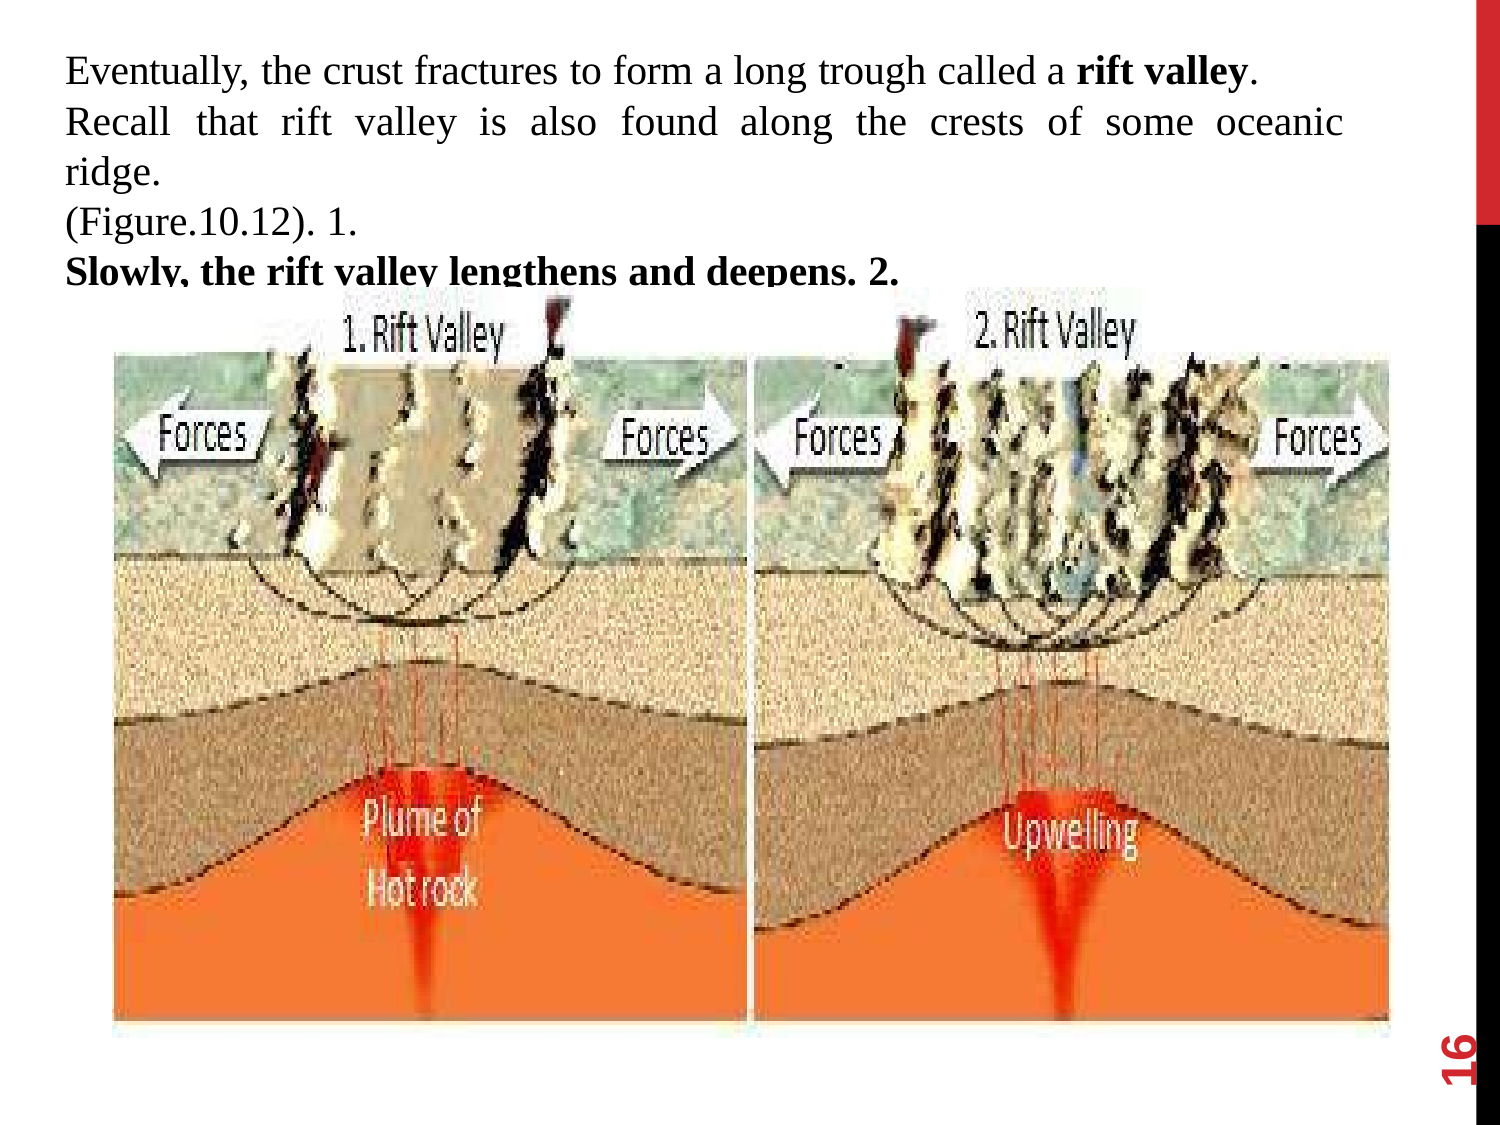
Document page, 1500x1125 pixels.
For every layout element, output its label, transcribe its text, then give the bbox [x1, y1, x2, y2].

text_box 16 [1429, 1030, 1490, 1091]
text_box Eventually, the crust fractures to form a long trough called a rift valley. Recall that rift valley is also found along the crests of some oceanic ridge. (Figure.10.12). 1. Slowly, the rift valley lengthens and deepens. 2. [62, 41, 1462, 294]
picture [112, 287, 1394, 1038]
